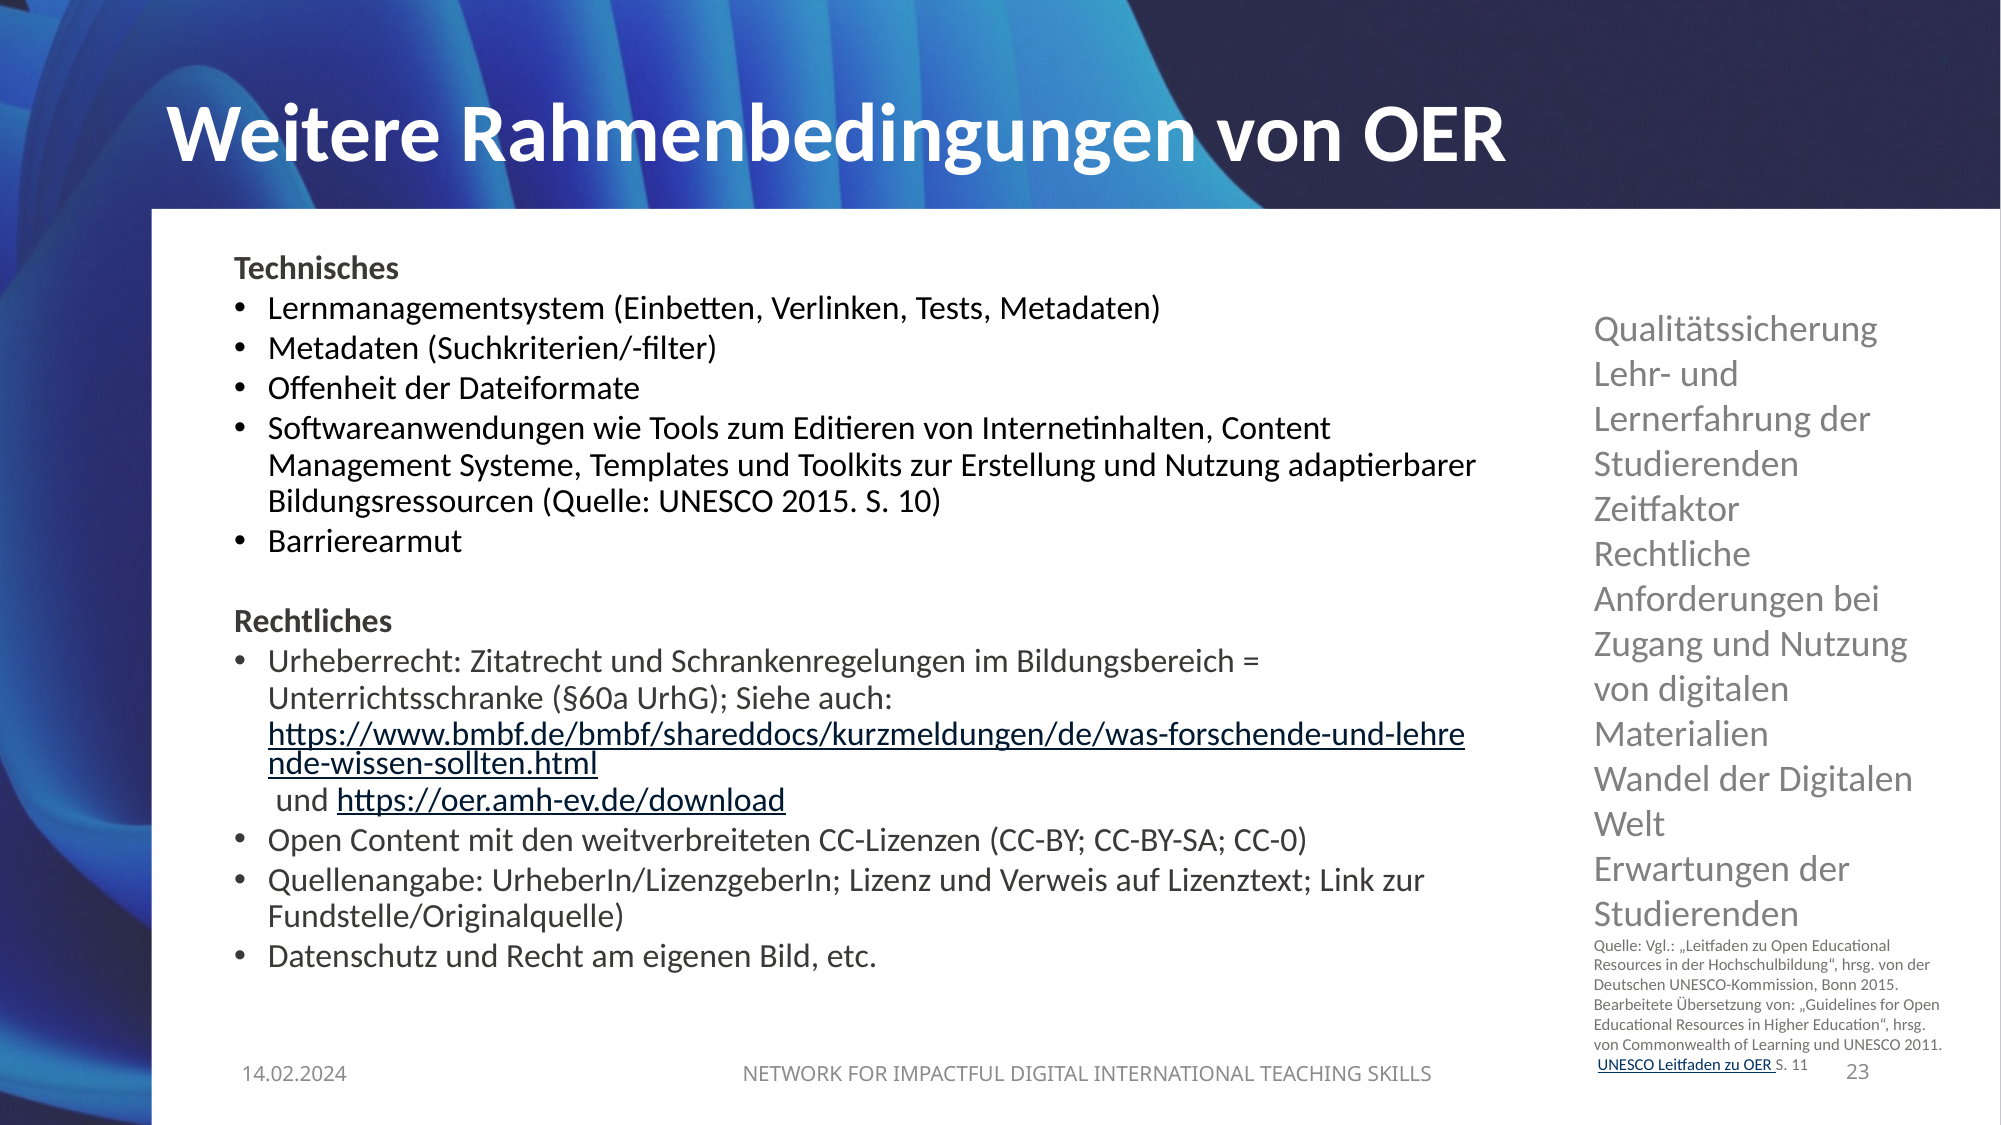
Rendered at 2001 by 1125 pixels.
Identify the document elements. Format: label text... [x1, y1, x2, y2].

text_box Qualitätssicherung Lehr- und Lernerfahrung der Studierenden Zeitfaktor Rechtliche Anforderungen bei Zugang und Nutzung von digitalen Materialien Wandel der Digitalen Welt Erwartungen der Studierenden Quelle: Vgl.: „Leitfaden zu Open Educational Resources in der Hochschulbildung“, hrsg. von der Deutschen UNESCO-Kommission, Bonn 2015. Bearbeitete Übersetzung von: „Guidelines for Open Educational Resources in Higher Education“, hrsg. von Commonwealth of Learning und UNESCO 2011. UNESCO Leitfaden zu OER S. 11 [1578, 296, 1959, 1082]
title Weitere Rahmenbedingungen von OER [151, 59, 1899, 209]
list Technisches Lernmanagementsystem (Einbetten, Verlinken, Tests, Metadaten) Metadaten (Suchkriterien/-filter) Offenheit der Dateiformate Softwareanwendungen wie Tools zum Editieren von Internetinhalten, Content Management Systeme, Templates und Toolkits zur Erstellung und Nutzung adaptierbarer Bildungsressourcen (Quelle: UNESCO 2015. S. 10) Barrierearmut Rechtliches Urheberrecht: Zitatrecht und Schrankenregelungen im Bildungsbereich = Unterrichtsschranke (§60a UrhG); Siehe auch: https://www.bmbf.de/bmbf/shareddocs/kurzmeldungen/de/was-forschende-und-lehrende-wissen-sollten.html und https://oer.amh-ev.de/download Open Content mit den weitverbreiteten CC-Lizenzen (CC-BY; CC-BY-SA; CC-0) Quellenangabe: UrheberIn/LizenzgeberIn; Lizenz und Verweis auf Lizenztext; Link zur Fundstelle/Originalquelle) Datenschutz und Recht am eigenen Bild, etc. [151, 213, 1494, 954]
